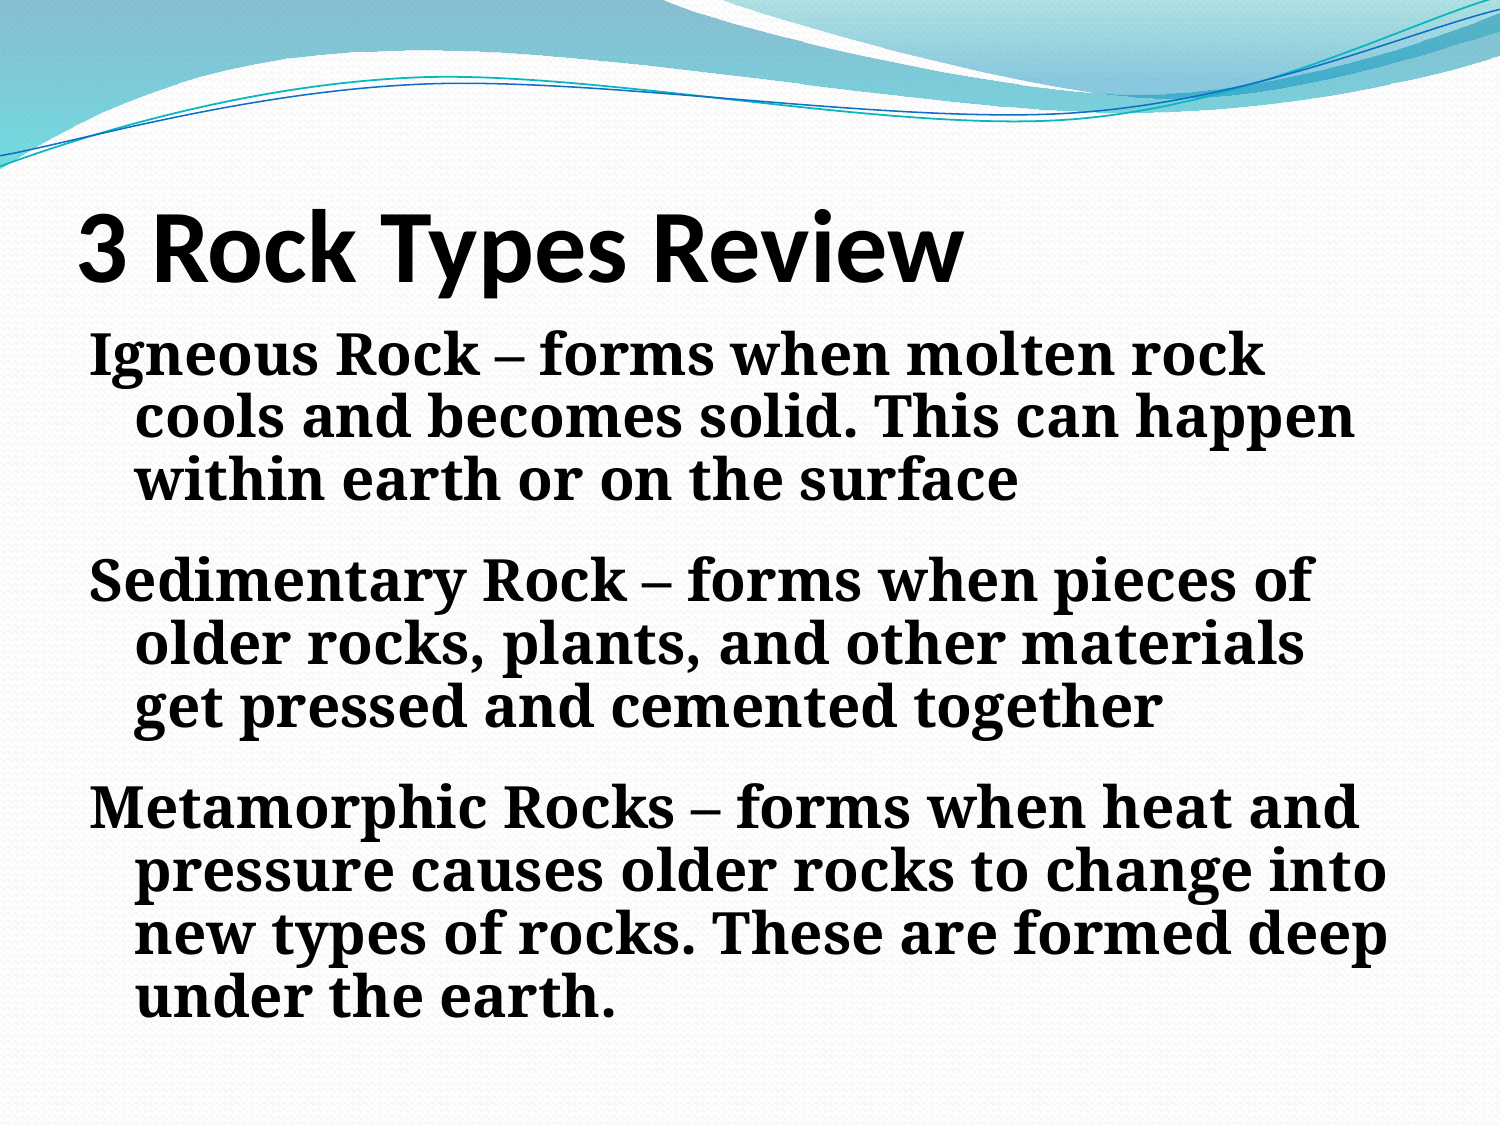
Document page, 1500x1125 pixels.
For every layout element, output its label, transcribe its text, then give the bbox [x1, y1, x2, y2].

title 3 Rock Types Review [75, 115, 1425, 303]
list Igneous Rock – forms when molten rock cools and becomes solid. This can happen within earth or on the surface Sedimentary Rock – forms when pieces of older rocks, plants, and other materials get pressed and cemented together Metamorphic Rocks – forms when heat and pressure causes older rocks to change into new types of rocks. These are formed deep under the earth. [75, 317, 1425, 1038]
